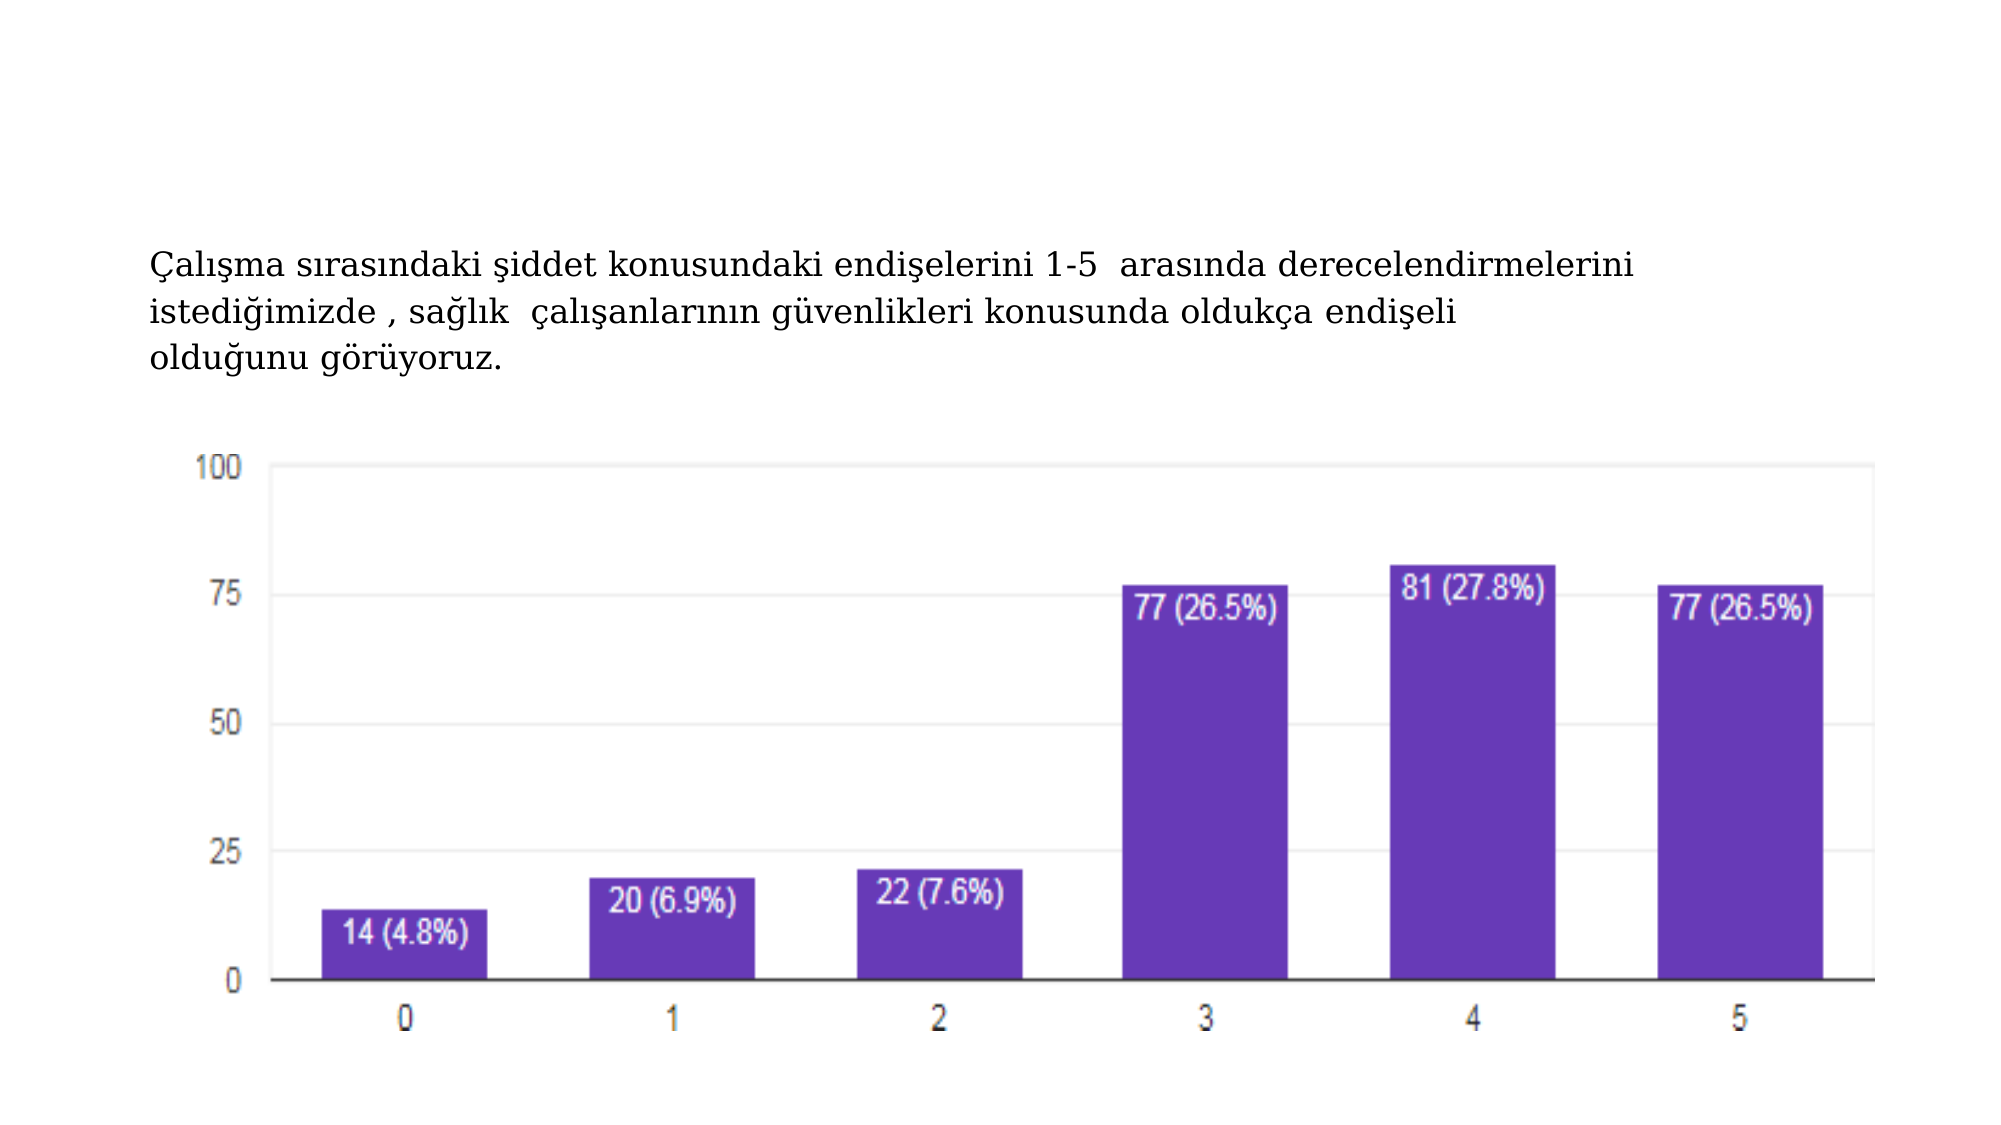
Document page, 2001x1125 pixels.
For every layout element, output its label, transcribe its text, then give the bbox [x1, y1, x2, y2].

text_box [196, 454, 1875, 1031]
title Çalışma sırasındaki şiddet konusundaki endişelerini 1-5 arasında derecelendirmelerini istediğimizde , sağlık çalışanlarının güvenlikleri konusunda oldukça endişeli olduğunu görüyoruz. [133, 226, 1859, 444]
